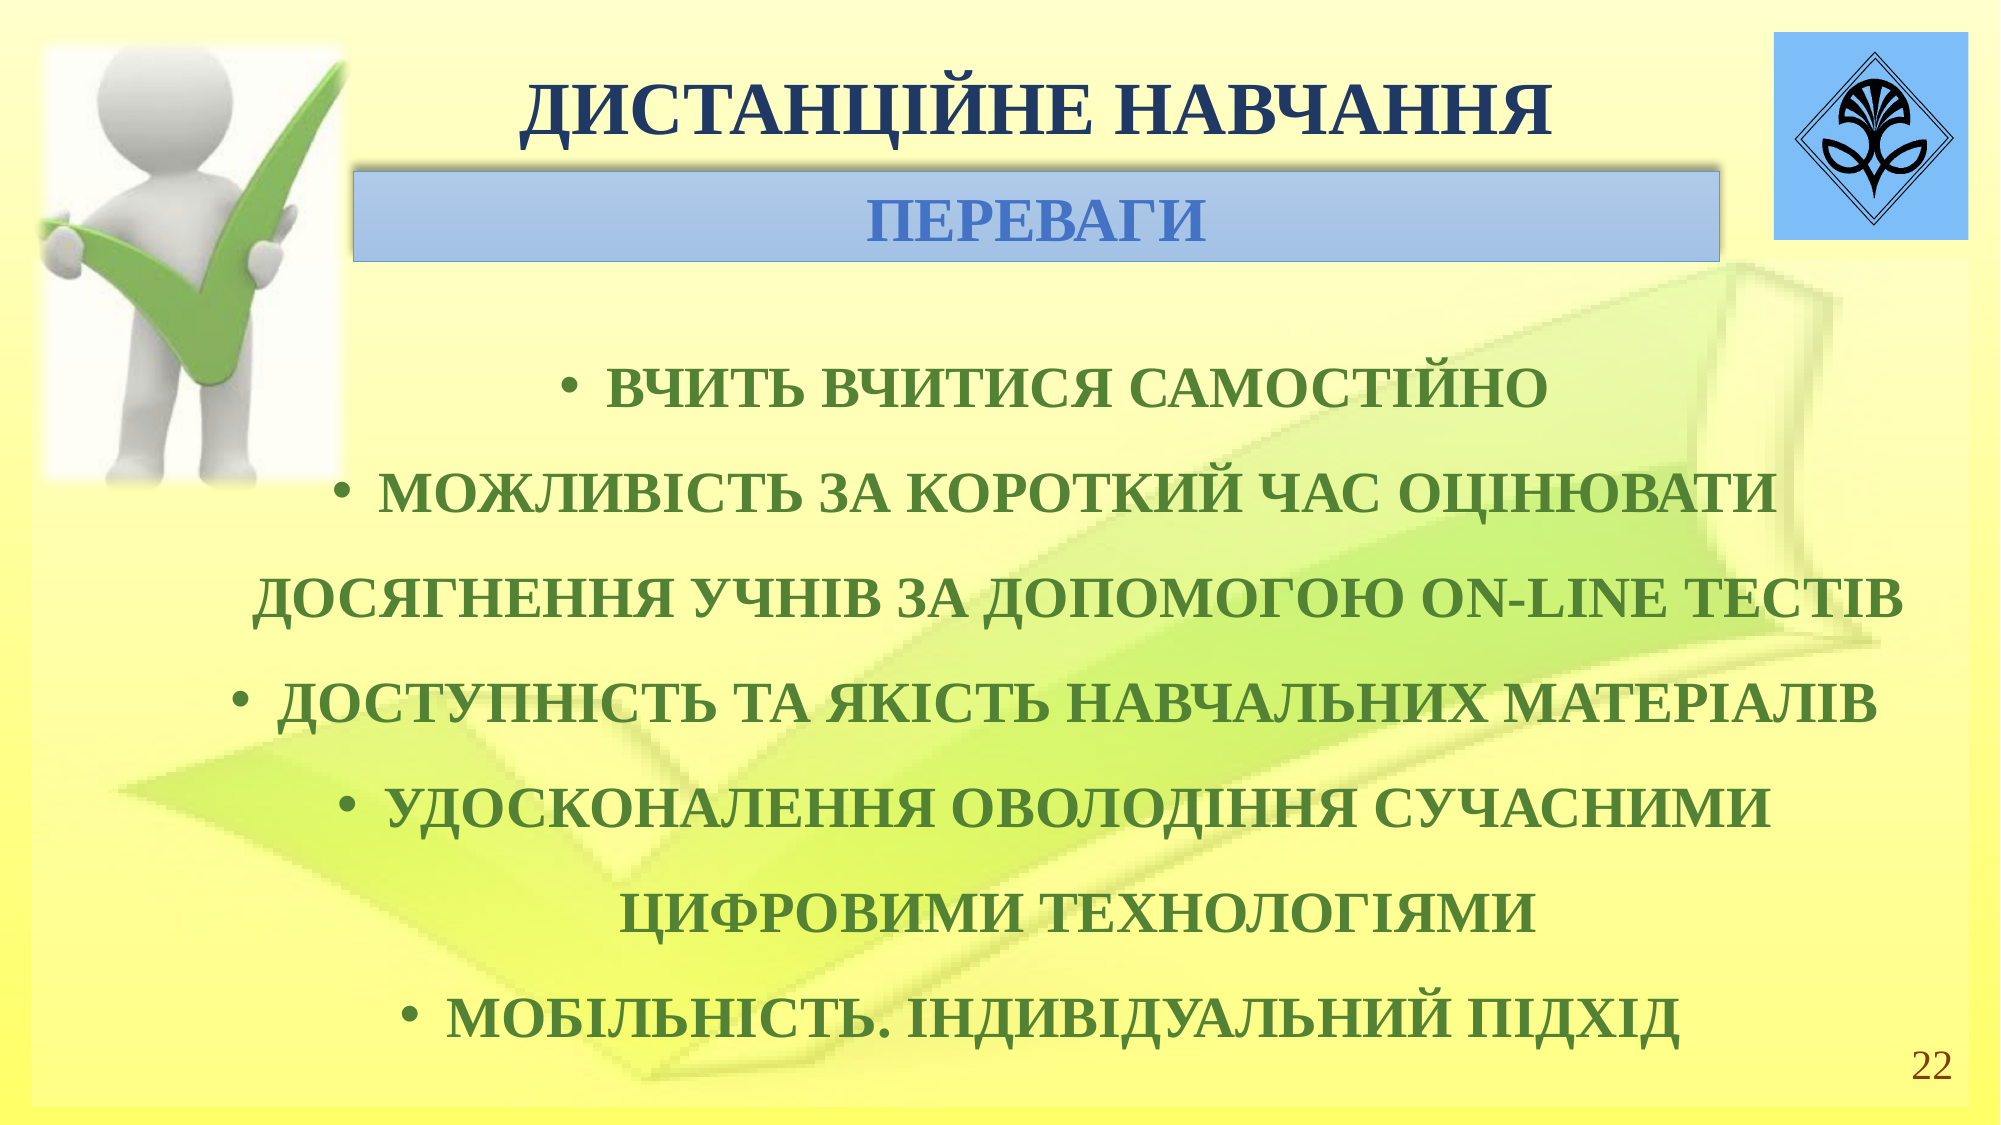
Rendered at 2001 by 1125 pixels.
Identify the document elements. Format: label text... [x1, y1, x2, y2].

text_box ПЕРЕВАГИ [354, 171, 1720, 259]
picture [31, 32, 1969, 1107]
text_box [1773, 32, 1969, 240]
text_box ДИСТАНЦІЙНЕ НАВЧАННЯ [354, 52, 1773, 157]
